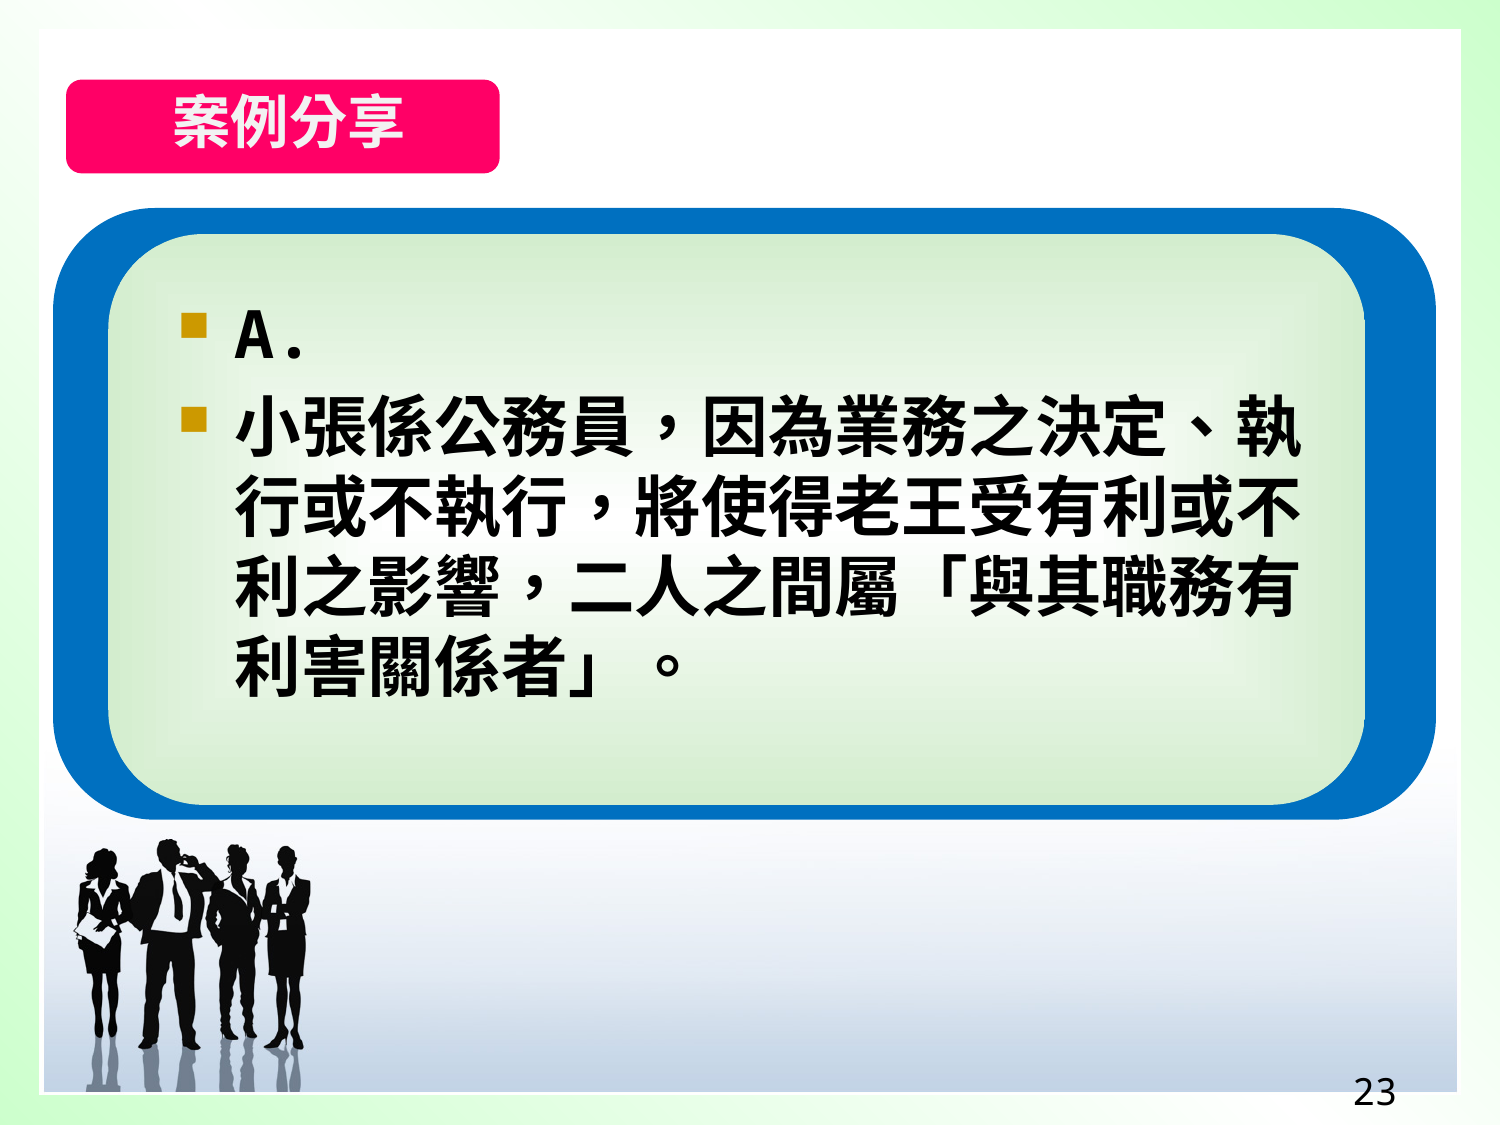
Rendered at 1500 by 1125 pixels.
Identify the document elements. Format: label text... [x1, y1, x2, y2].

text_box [52, 207, 1437, 820]
slide_number 23 [1078, 1063, 1429, 1124]
text_box [66, 79, 500, 174]
text_box 案例分享 [136, 78, 442, 163]
picture [39, 29, 1461, 1095]
